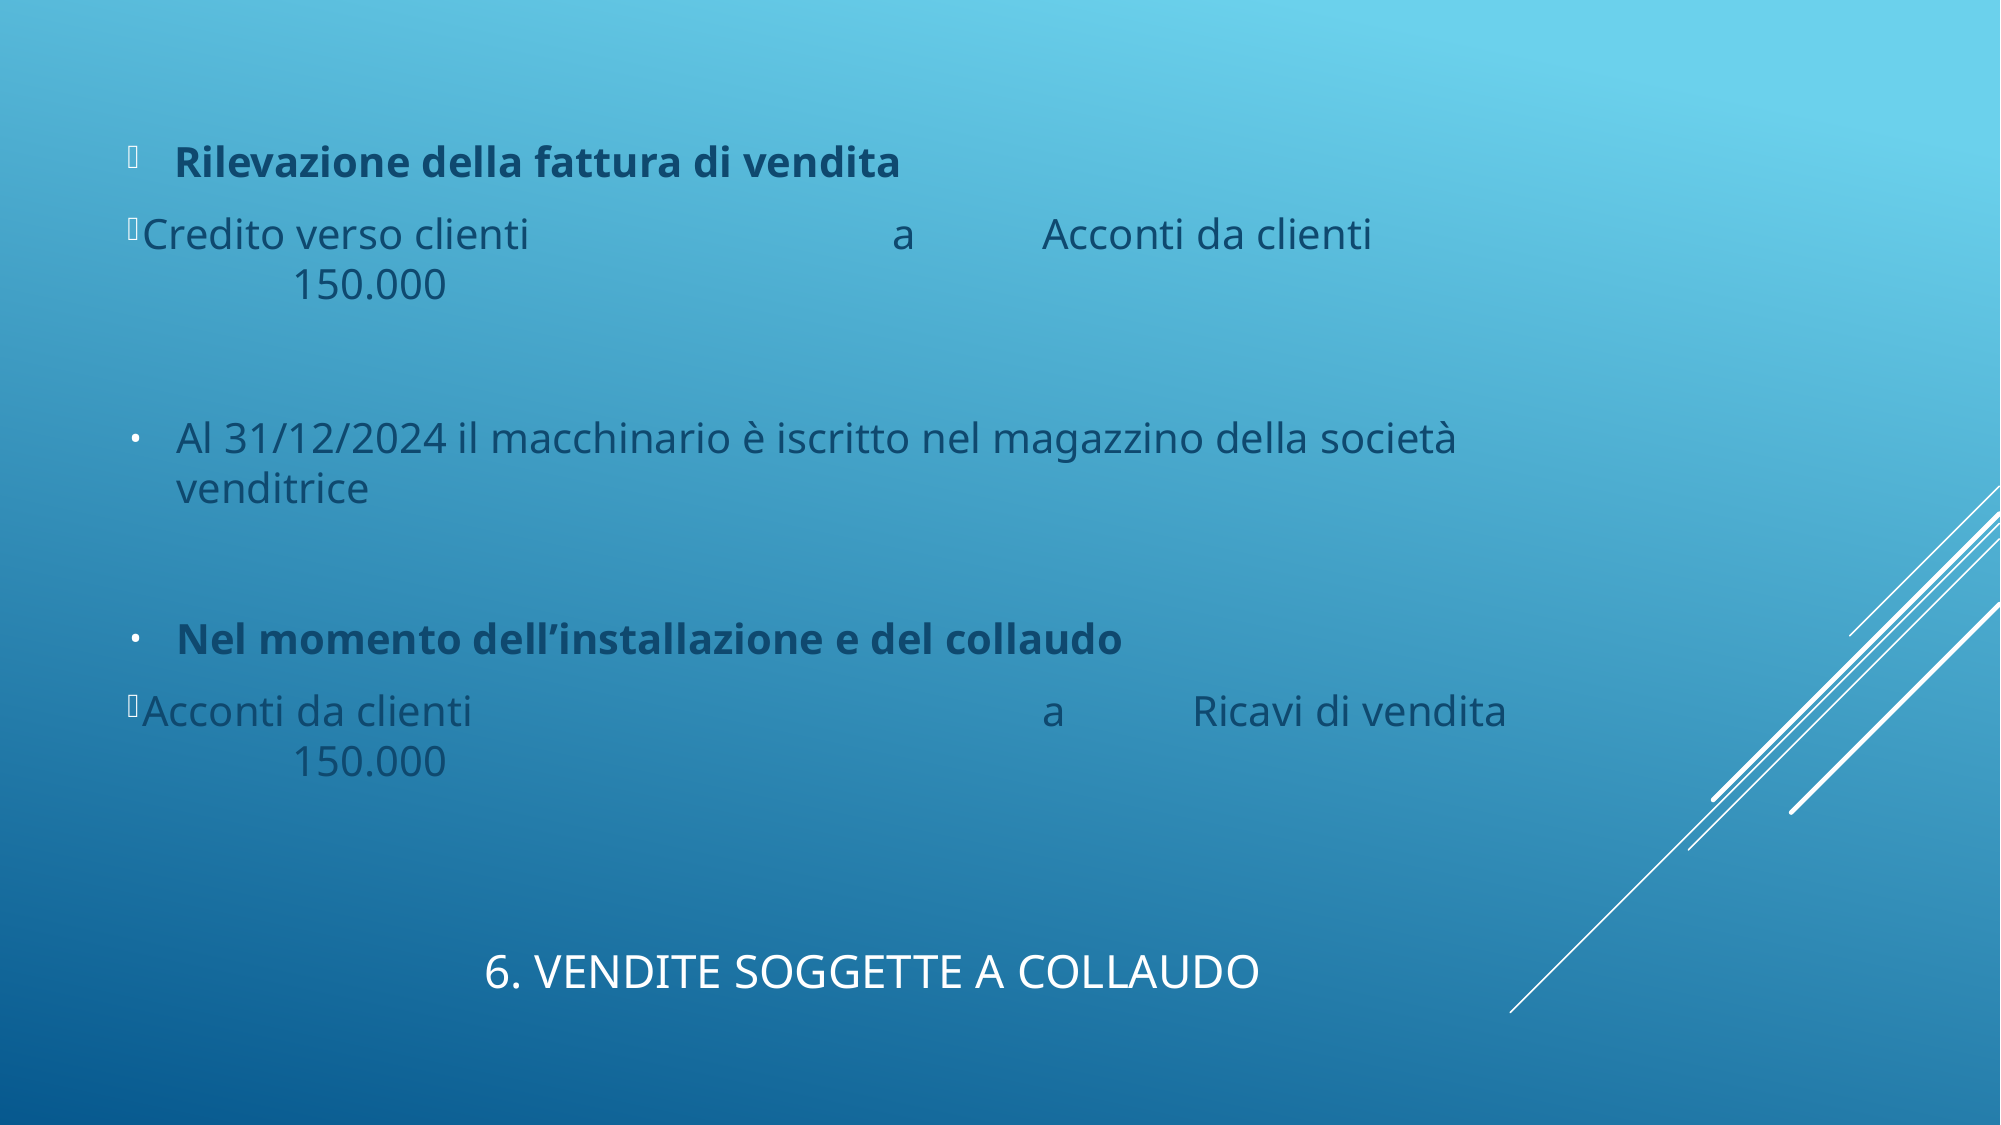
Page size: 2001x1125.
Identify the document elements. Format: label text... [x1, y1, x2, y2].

list Rilevazione della fattura di vendita Credito verso clienti a Acconti da clienti 150.000 Al 31/12/2024 il macchinario è iscritto nel magazzino della società venditrice Nel momento dell’installazione e del collaudo Acconti da clienti a Ricavi di vendita 150.000 [112, 112, 1634, 879]
title 6. Vendite soggette a collaudo [112, 927, 1634, 1013]
